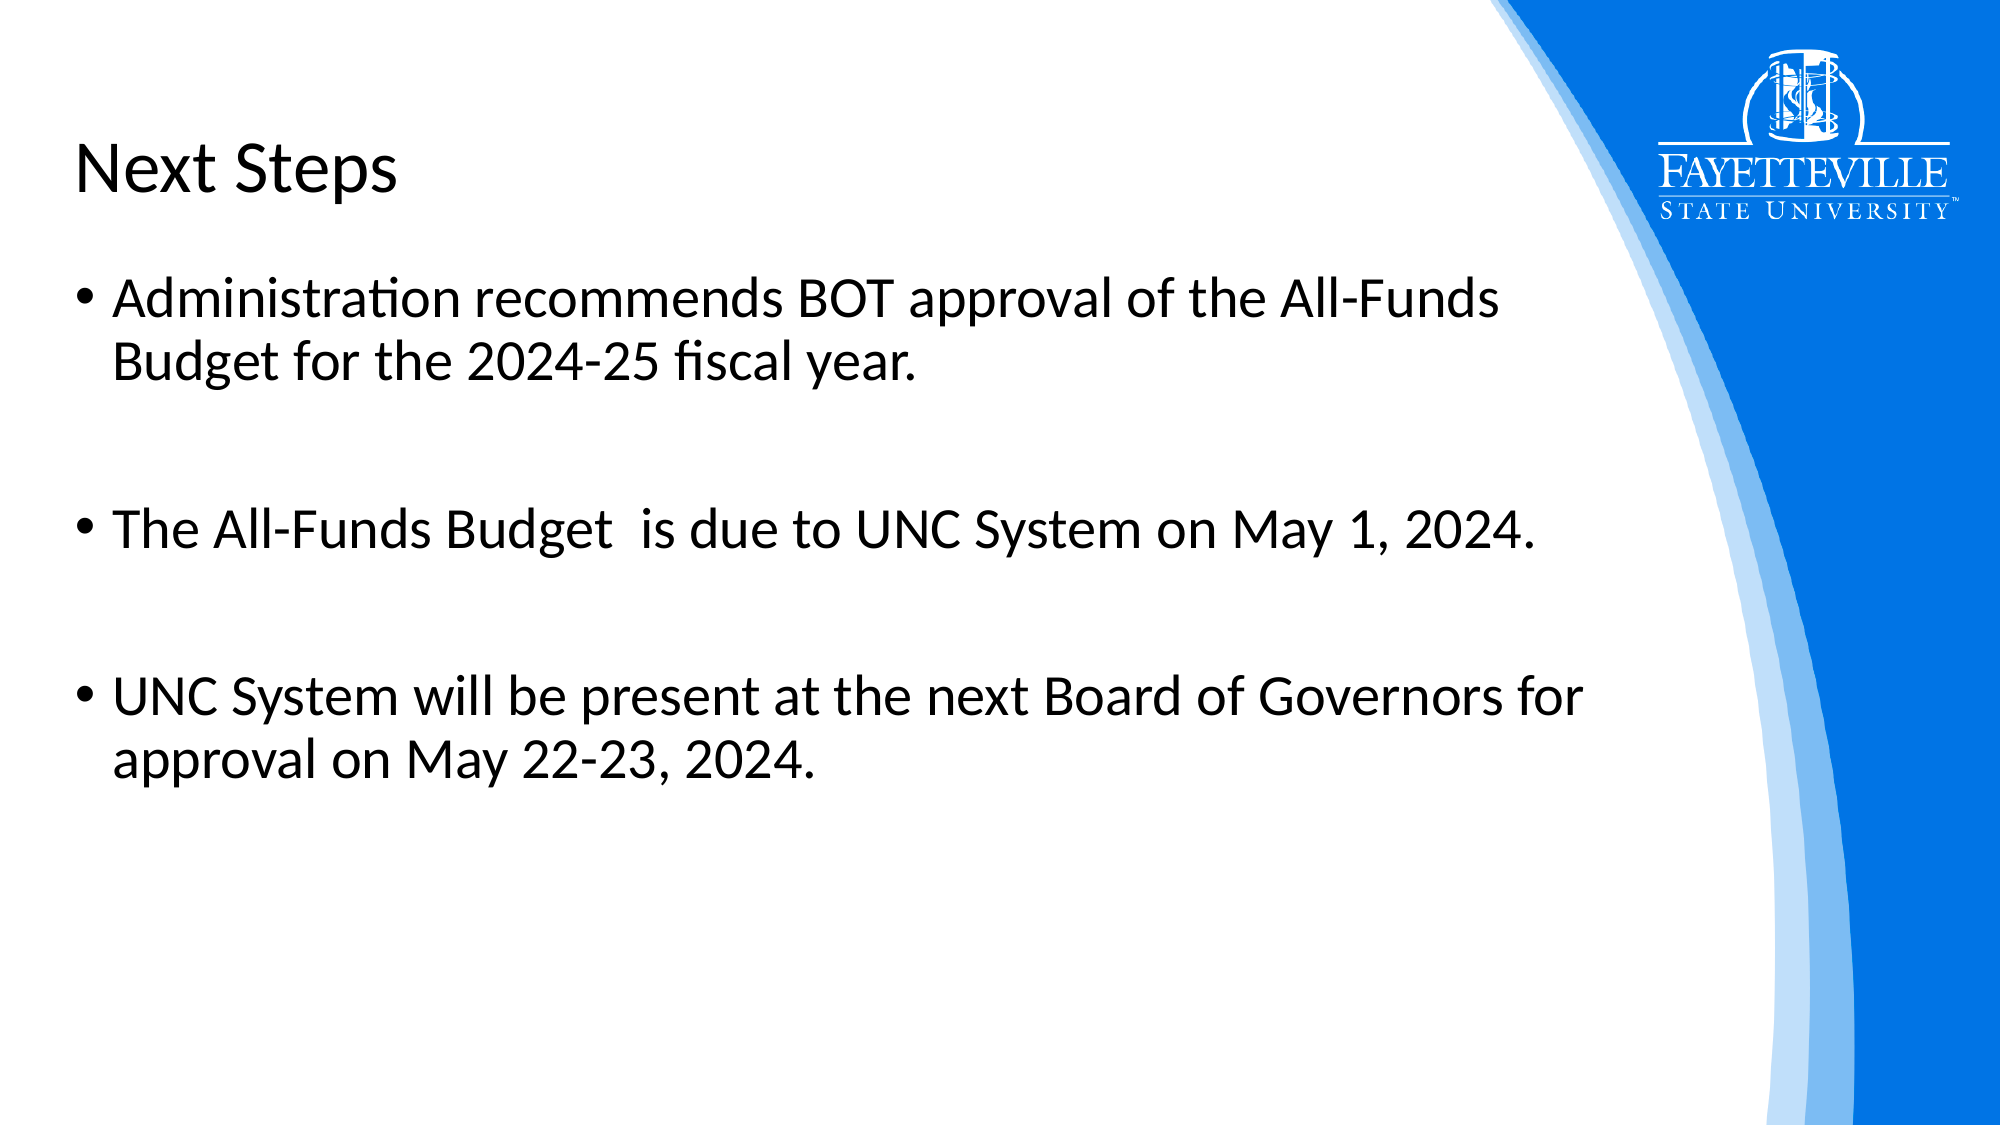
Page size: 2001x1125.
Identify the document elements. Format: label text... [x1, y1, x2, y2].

list Administration recommends BOT approval of the All-Funds Budget for the 2024-25 fiscal year. The All-Funds Budget is due to UNC System on May 1, 2024. UNC System will be present at the next Board of Governors for approval on May 22-23, 2024. [59, 259, 1642, 974]
picture [0, 0, 2000, 1125]
title Next Steps [59, 59, 1642, 259]
